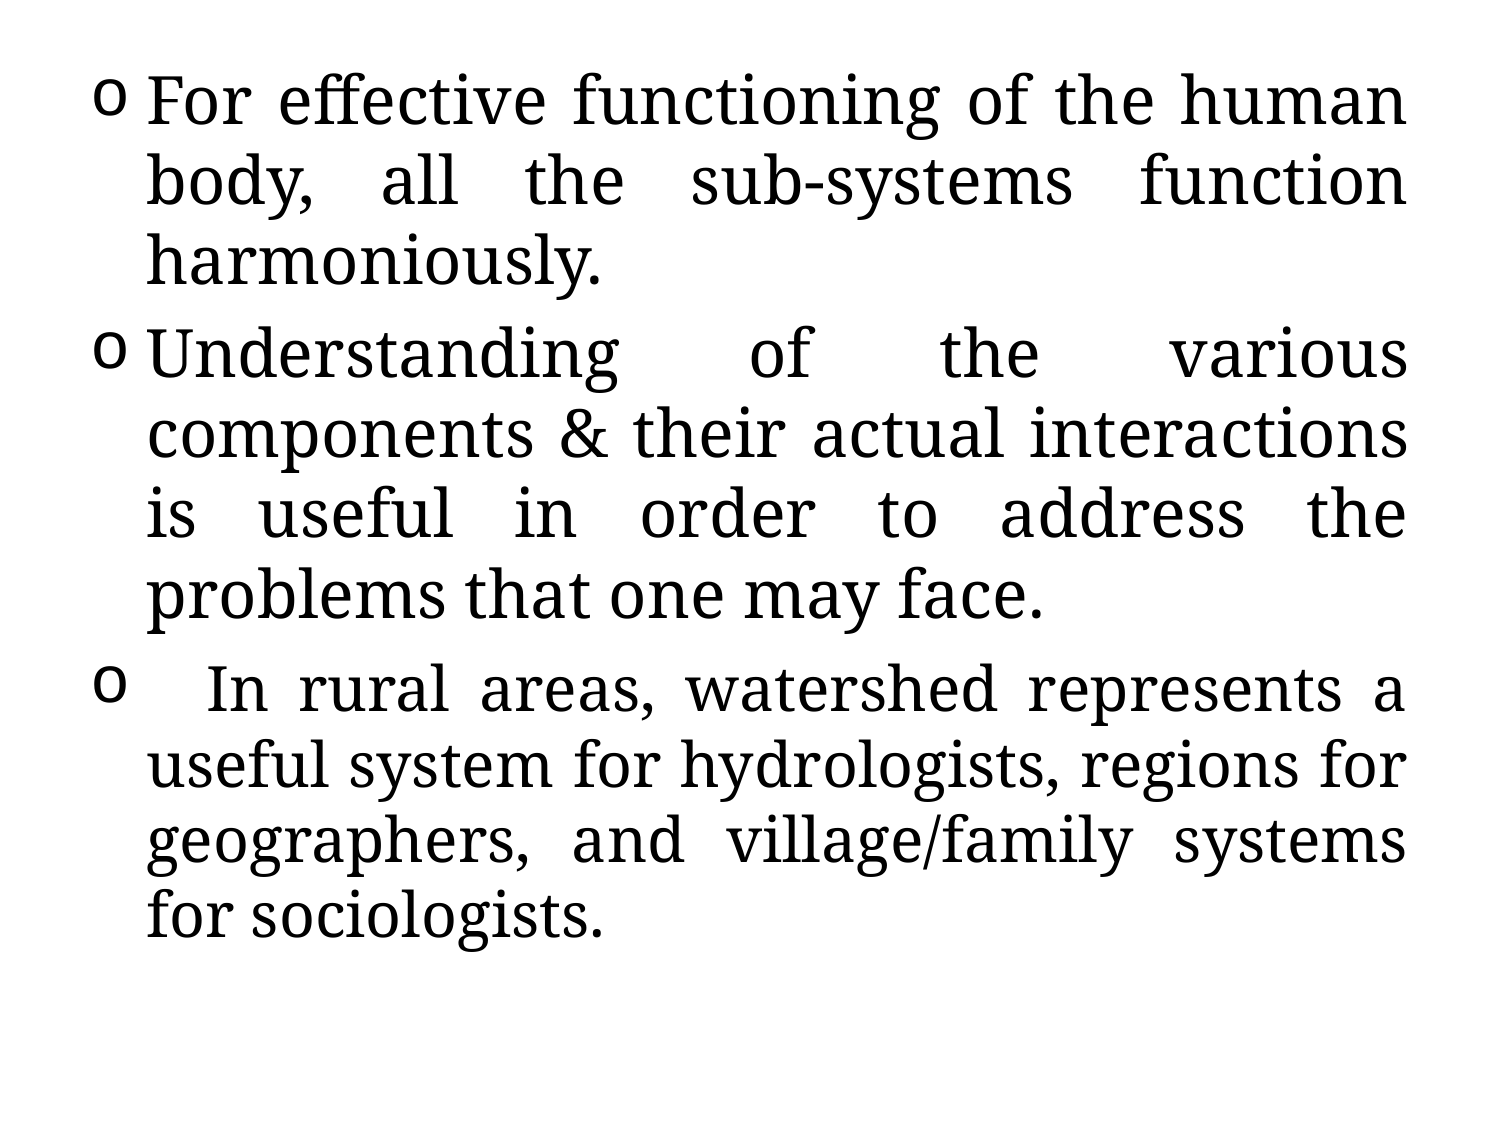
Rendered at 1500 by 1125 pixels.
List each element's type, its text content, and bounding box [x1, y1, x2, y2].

list For effective functioning of the human body, all the sub-systems function harmoniously. Understanding of the various components & their actual interactions is useful in order to address the problems that one may face. In rural areas, watershed represents a useful system for hydrologists, regions for geographers, and village/family systems for sociologists. [75, 50, 1425, 1005]
